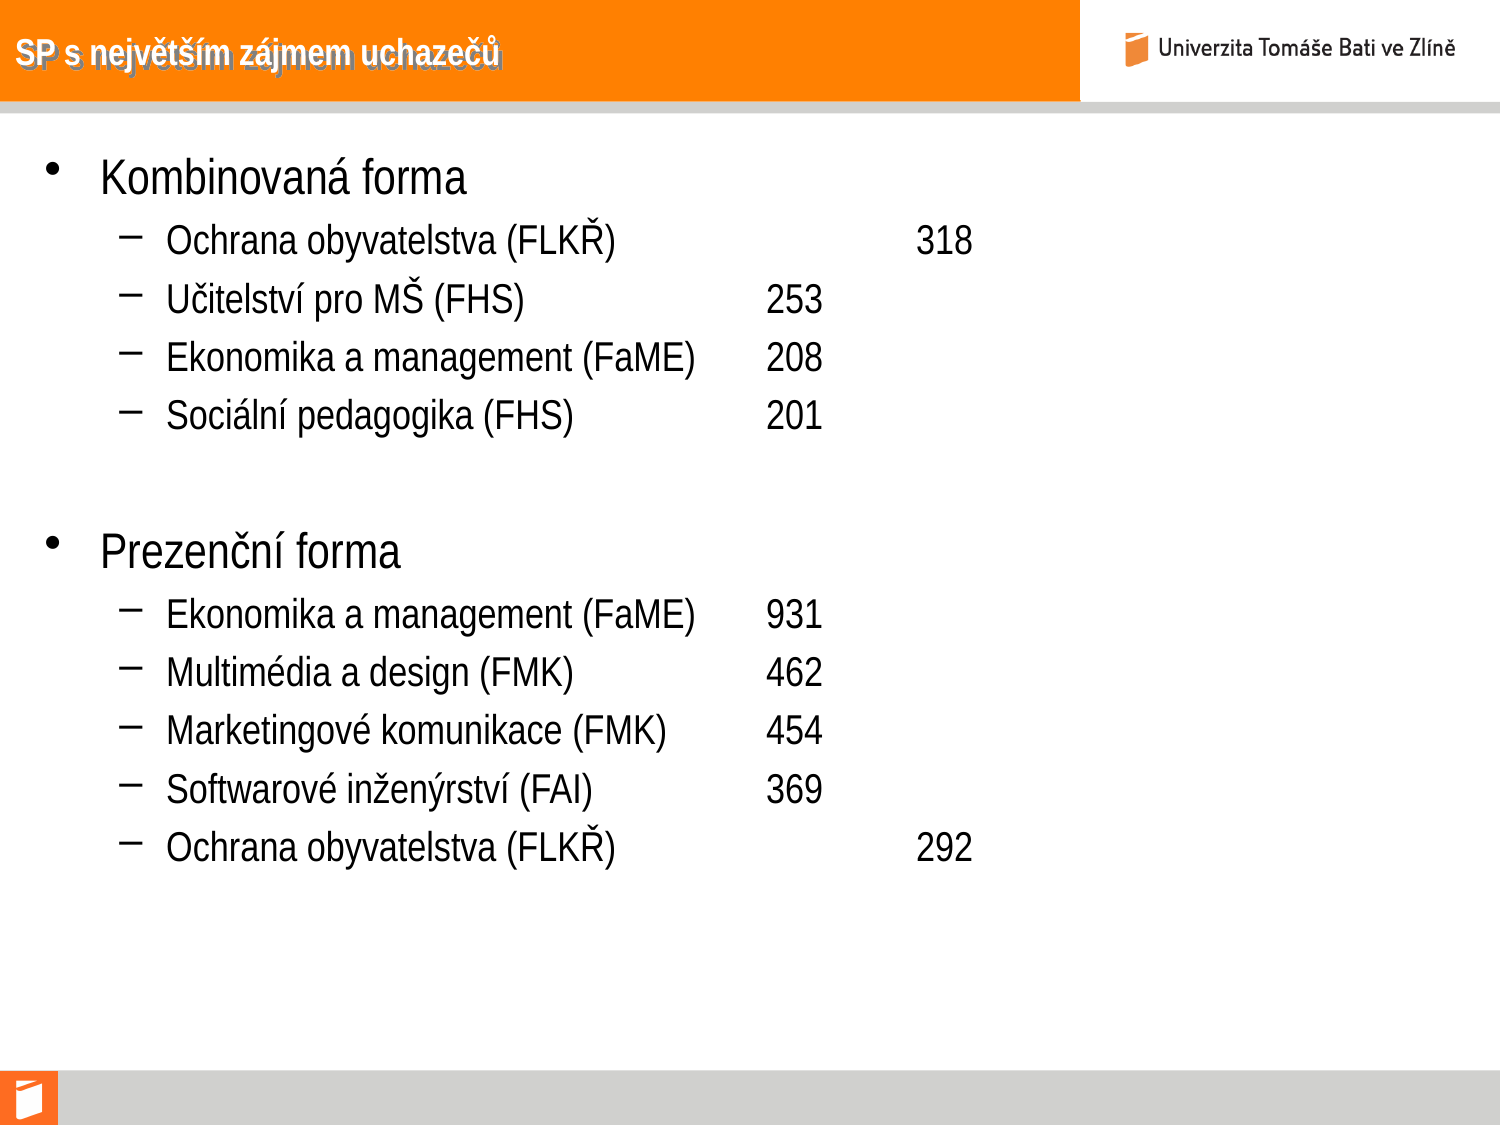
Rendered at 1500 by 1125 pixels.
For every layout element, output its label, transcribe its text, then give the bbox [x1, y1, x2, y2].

title SP s největším zájmem uchazečů [0, 0, 1081, 103]
picture [0, 1071, 58, 1125]
picture [1081, 0, 1500, 100]
list Kombinovaná forma Ochrana obyvatelstva (FLKŘ) 318 Učitelství pro MŠ (FHS) 253 Ekonomika a management (FaME) 208 Sociální pedagogika (FHS) 201 Prezenční forma Ekonomika a management (FaME) 931 Multimédia a design (FMK) 462 Marketingové komunikace (FMK) 454 Softwarové inženýrství (FAI) 369 Ochrana obyvatelstva (FLKŘ) 292 [29, 136, 1460, 1048]
